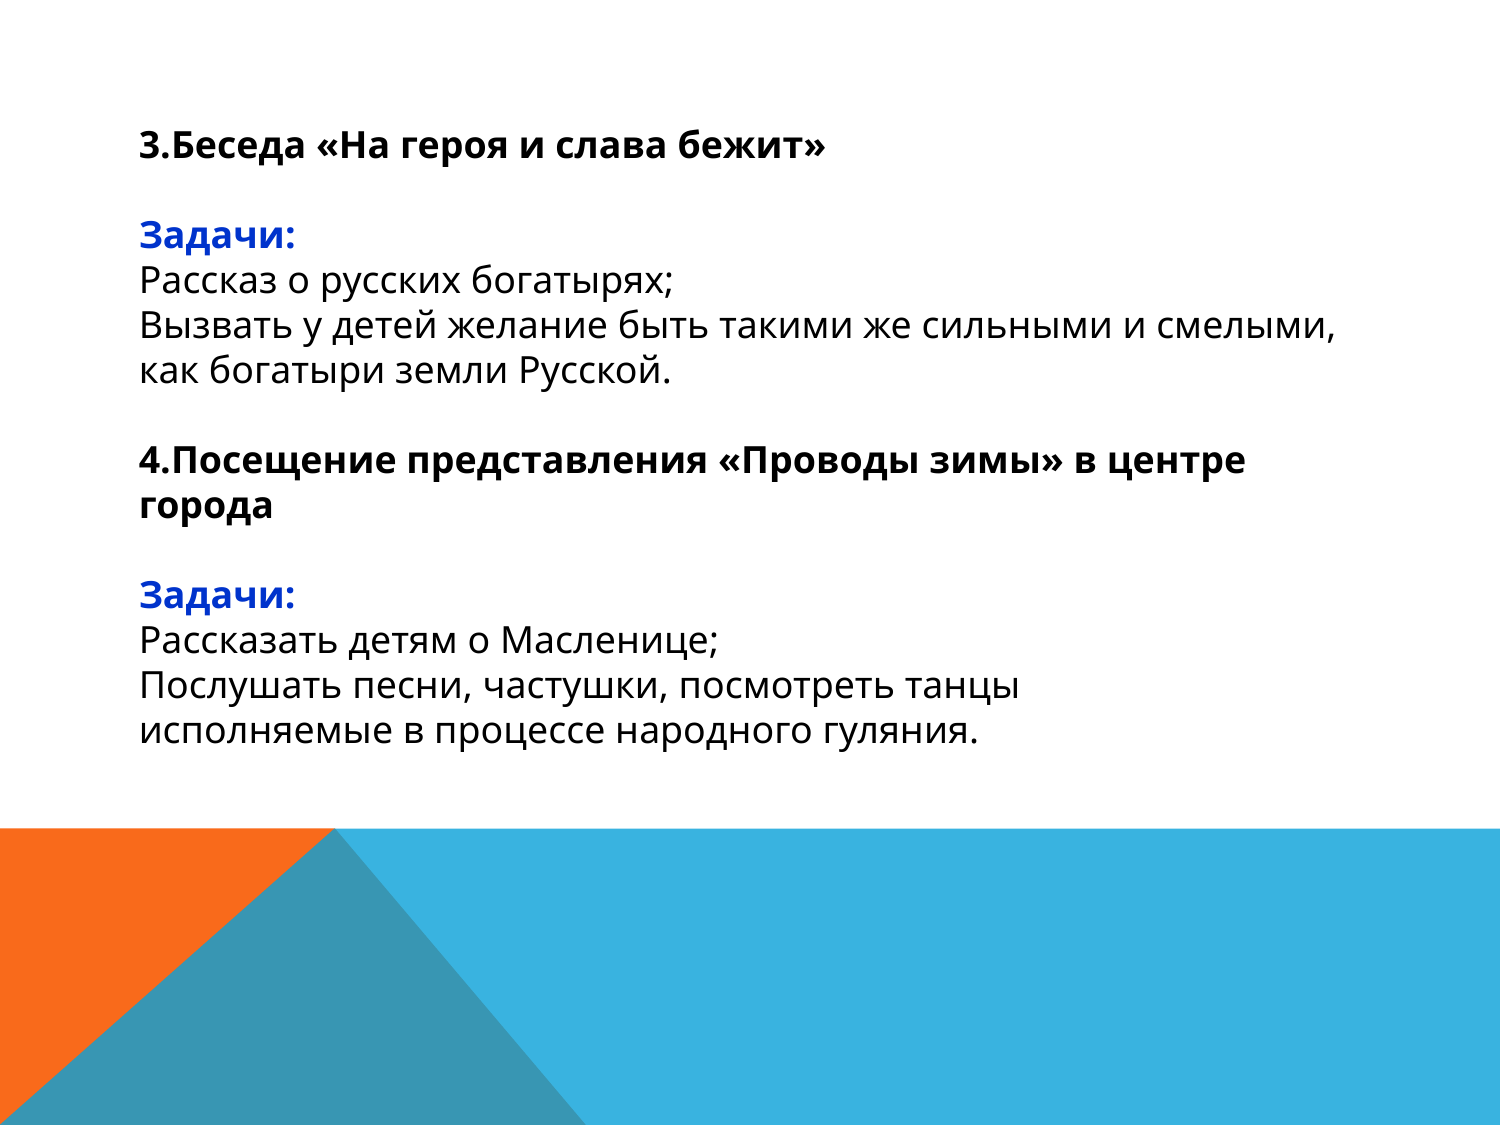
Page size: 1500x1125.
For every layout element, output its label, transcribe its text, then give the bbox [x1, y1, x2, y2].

text_box 3.Беседа «На героя и слава бежит» Задачи: Рассказ о русских богатырях; Вызвать у детей желание быть такими же сильными и смелыми, как богатыри земли Русской. 4.Посещение представления «Проводы зимы» в центре города Задачи: Рассказать детям о Масленице; Послушать песни, частушки, посмотреть танцы исполняемые в процессе народного гуляния. [123, 113, 1353, 759]
